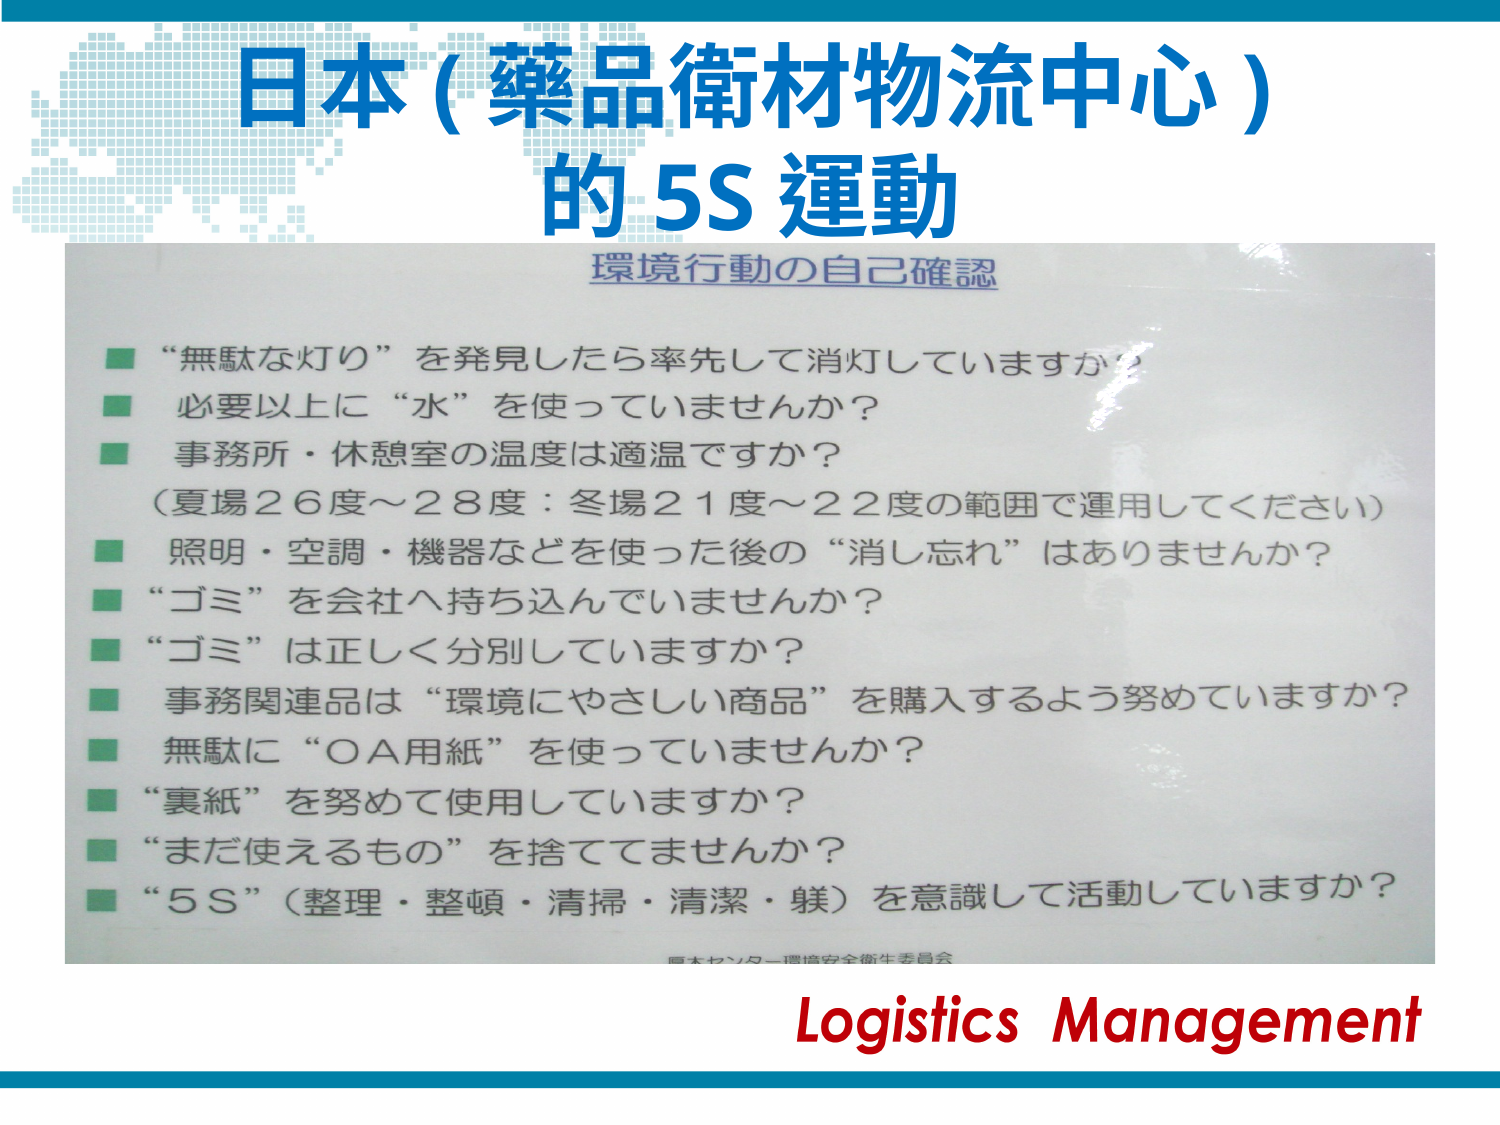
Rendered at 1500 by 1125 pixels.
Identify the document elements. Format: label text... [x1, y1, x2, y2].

title 日本(藥品衛材物流中心) 的5S運動 [74, 44, 1426, 233]
picture [0, 0, 1500, 1071]
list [64, 243, 1436, 965]
picture [0, 1089, 1500, 1125]
